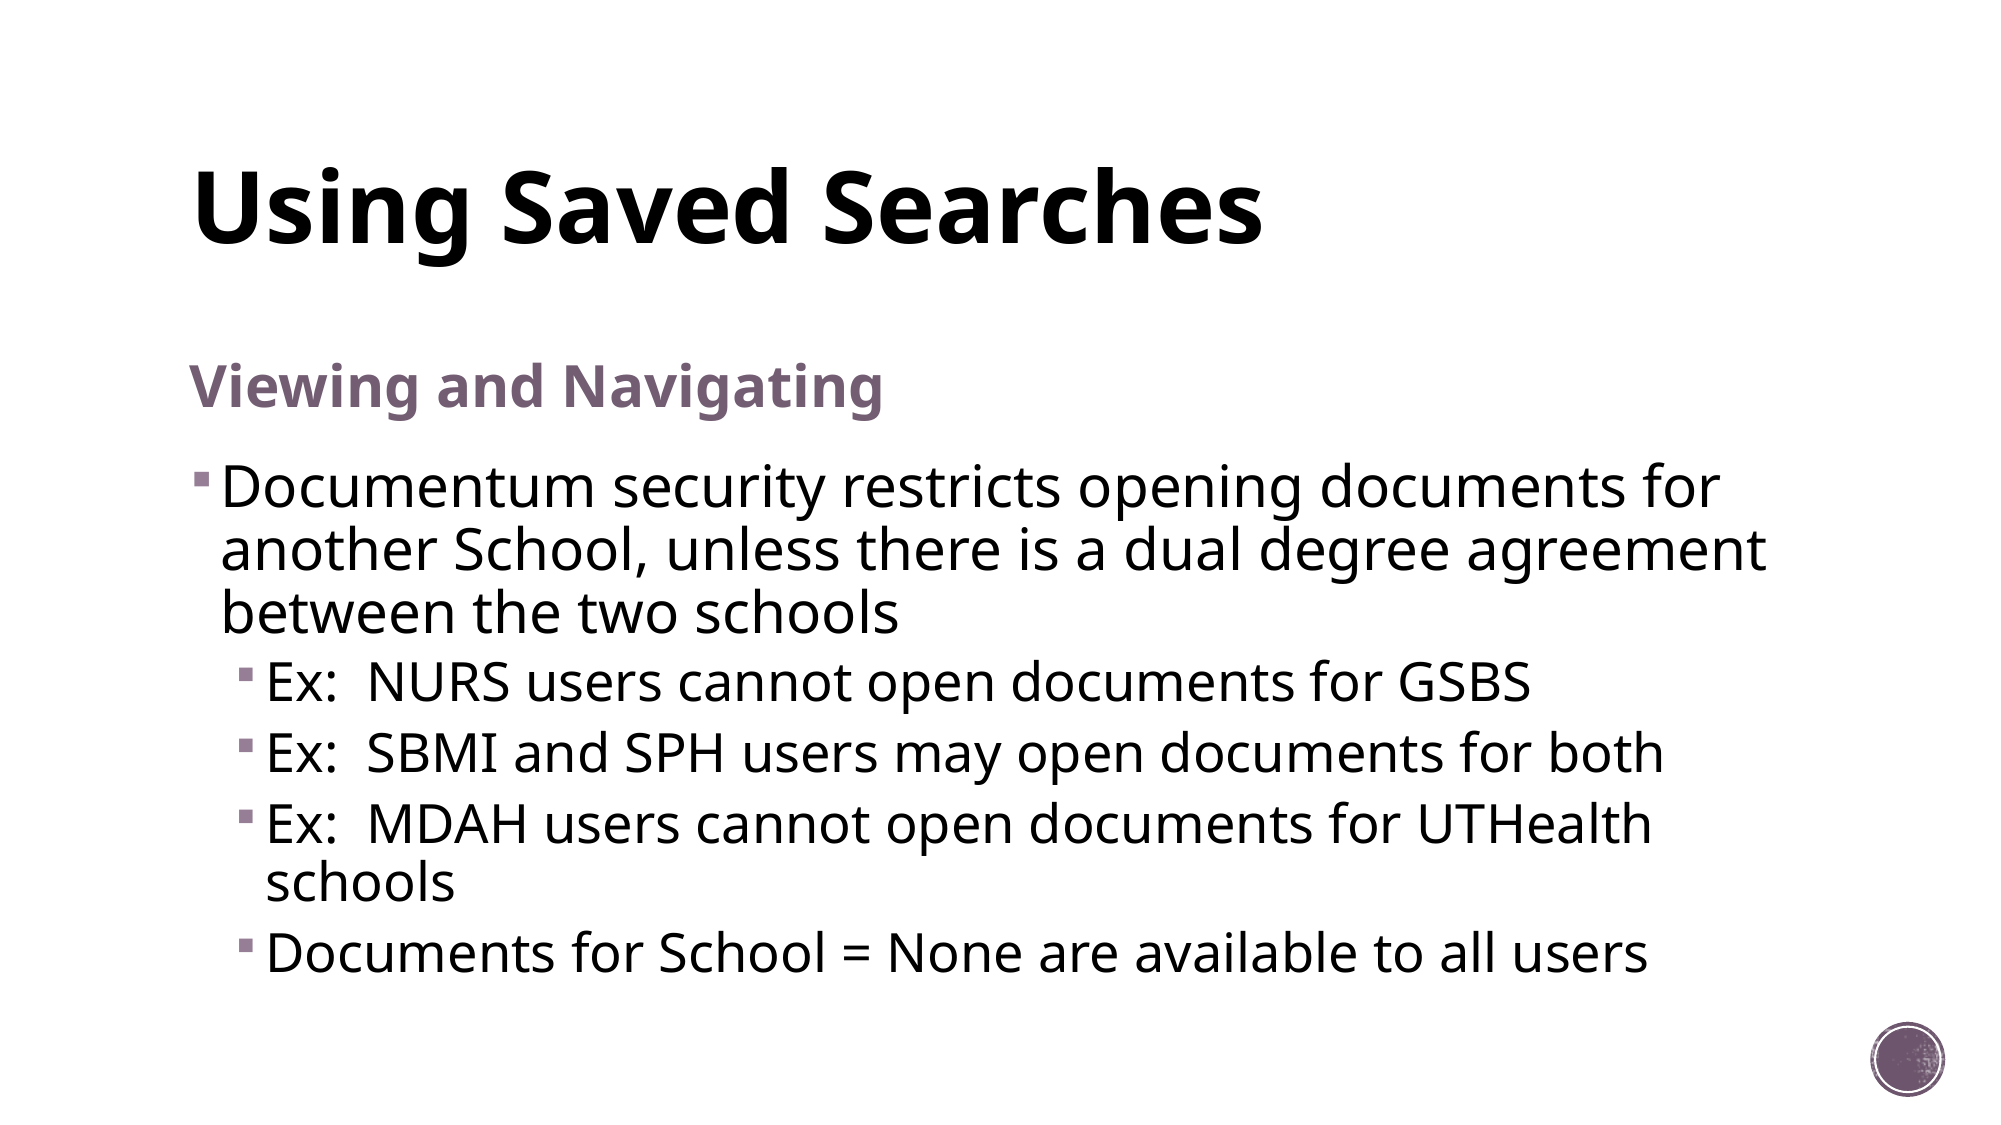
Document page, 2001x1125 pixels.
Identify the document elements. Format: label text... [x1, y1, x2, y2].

title Using Saved Searches [175, 79, 1826, 344]
list Documentum security restricts opening documents for another School, unless there is a dual degree agreement between the two schools Ex: NURS users cannot open documents for GSBS Ex: SBMI and SPH users may open documents for both Ex: MDAH users cannot open documents for UTHealth schools Documents for School = None are available to all users [175, 450, 1826, 1075]
list Viewing and Navigating [174, 336, 955, 441]
